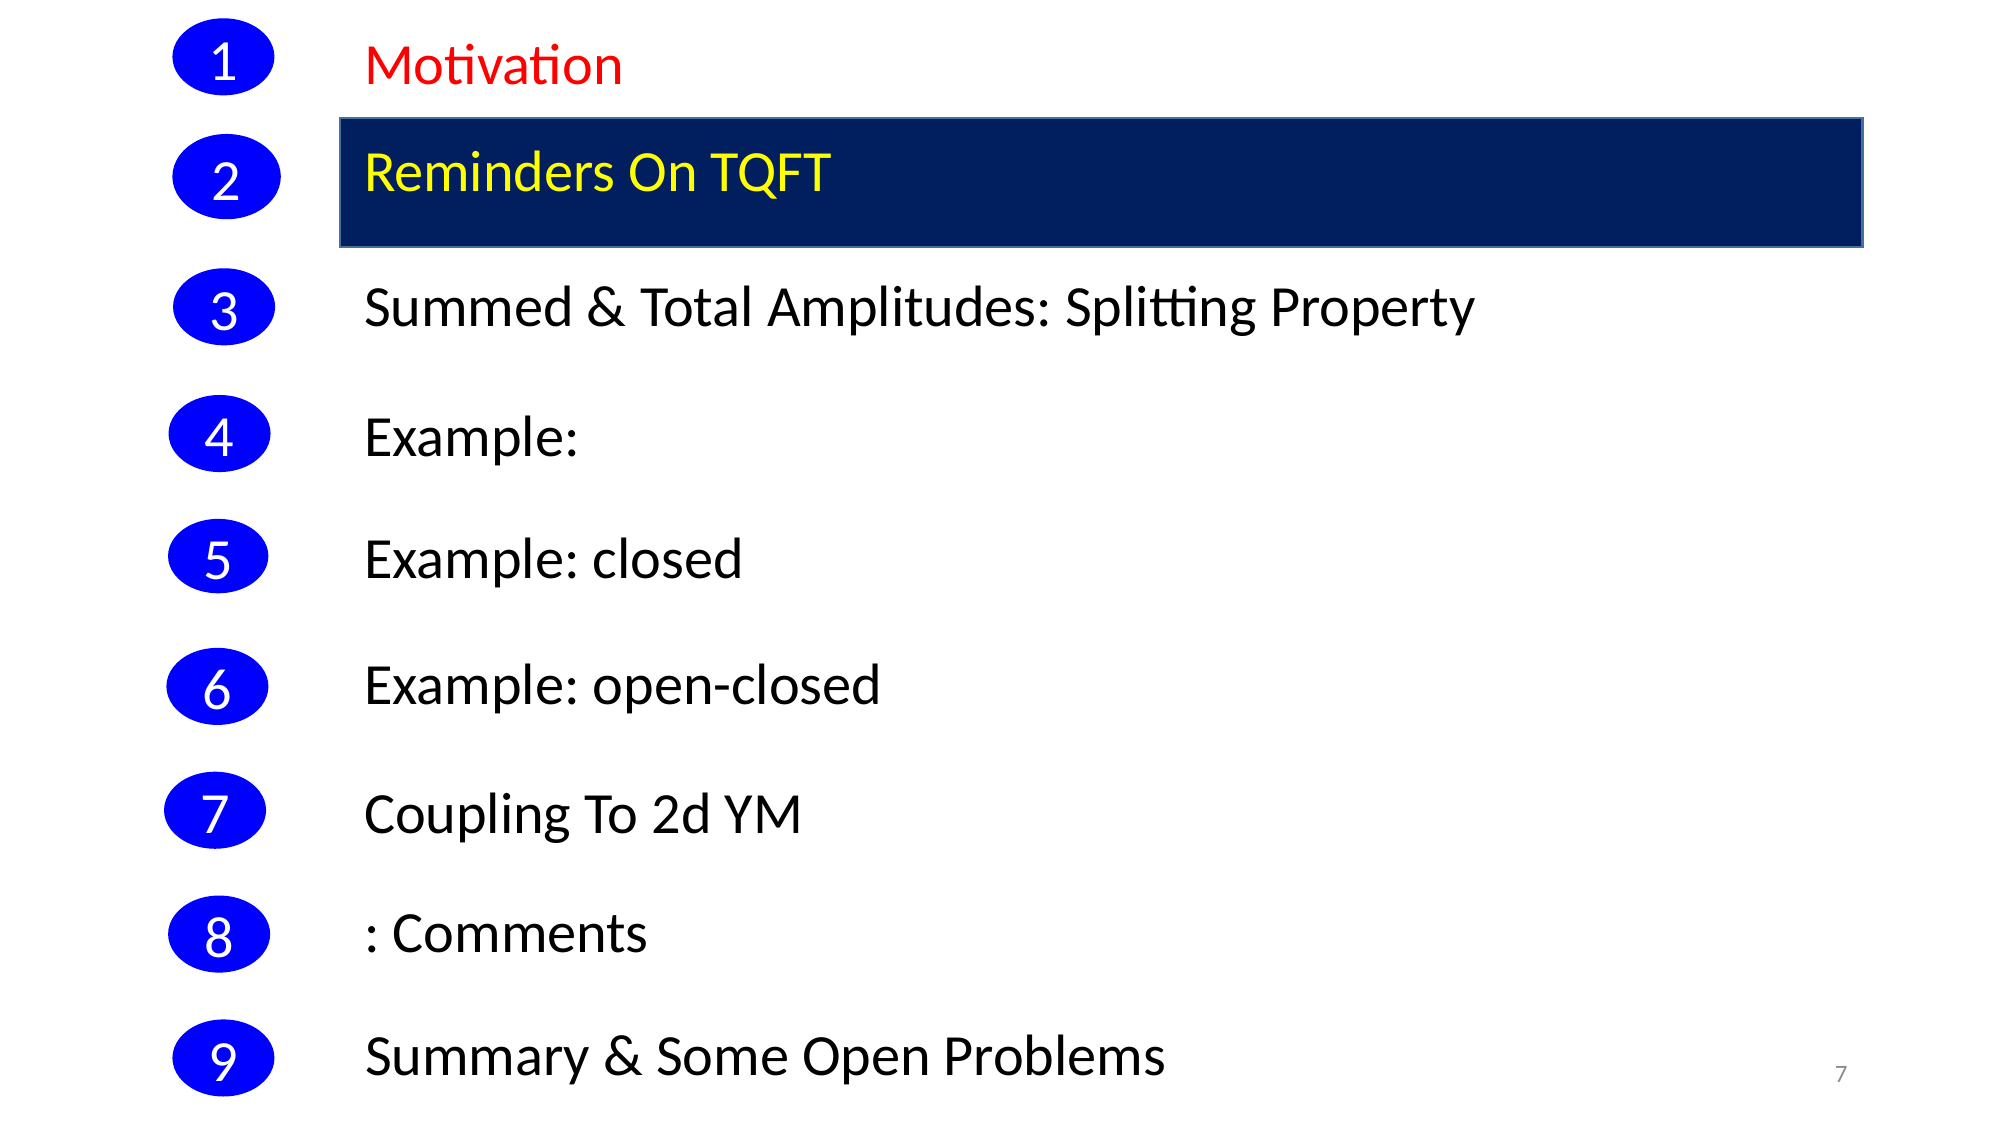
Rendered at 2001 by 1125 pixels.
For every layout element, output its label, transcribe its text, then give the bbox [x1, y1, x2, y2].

text_box 2 [172, 133, 281, 220]
text_box 8 [168, 895, 271, 973]
text_box 1 [172, 18, 275, 96]
text_box Coupling To 2d YM [349, 767, 1819, 853]
text_box 3 [173, 268, 276, 346]
text_box 6 [166, 647, 269, 725]
text_box 5 [168, 518, 269, 594]
text_box [339, 117, 1864, 248]
slide_number 7 [1412, 1042, 1863, 1103]
text_box Summary & Some Open Problems [350, 1009, 1744, 1095]
text_box 4 [168, 394, 271, 473]
text_box 7 [164, 771, 267, 849]
text_box Motivation [349, 19, 1268, 105]
text_box Summed & Total Amplitudes: Splitting Property [349, 260, 1743, 346]
text_box 9 [172, 1019, 275, 1097]
text_box Reminders On TQFT [349, 125, 1268, 210]
